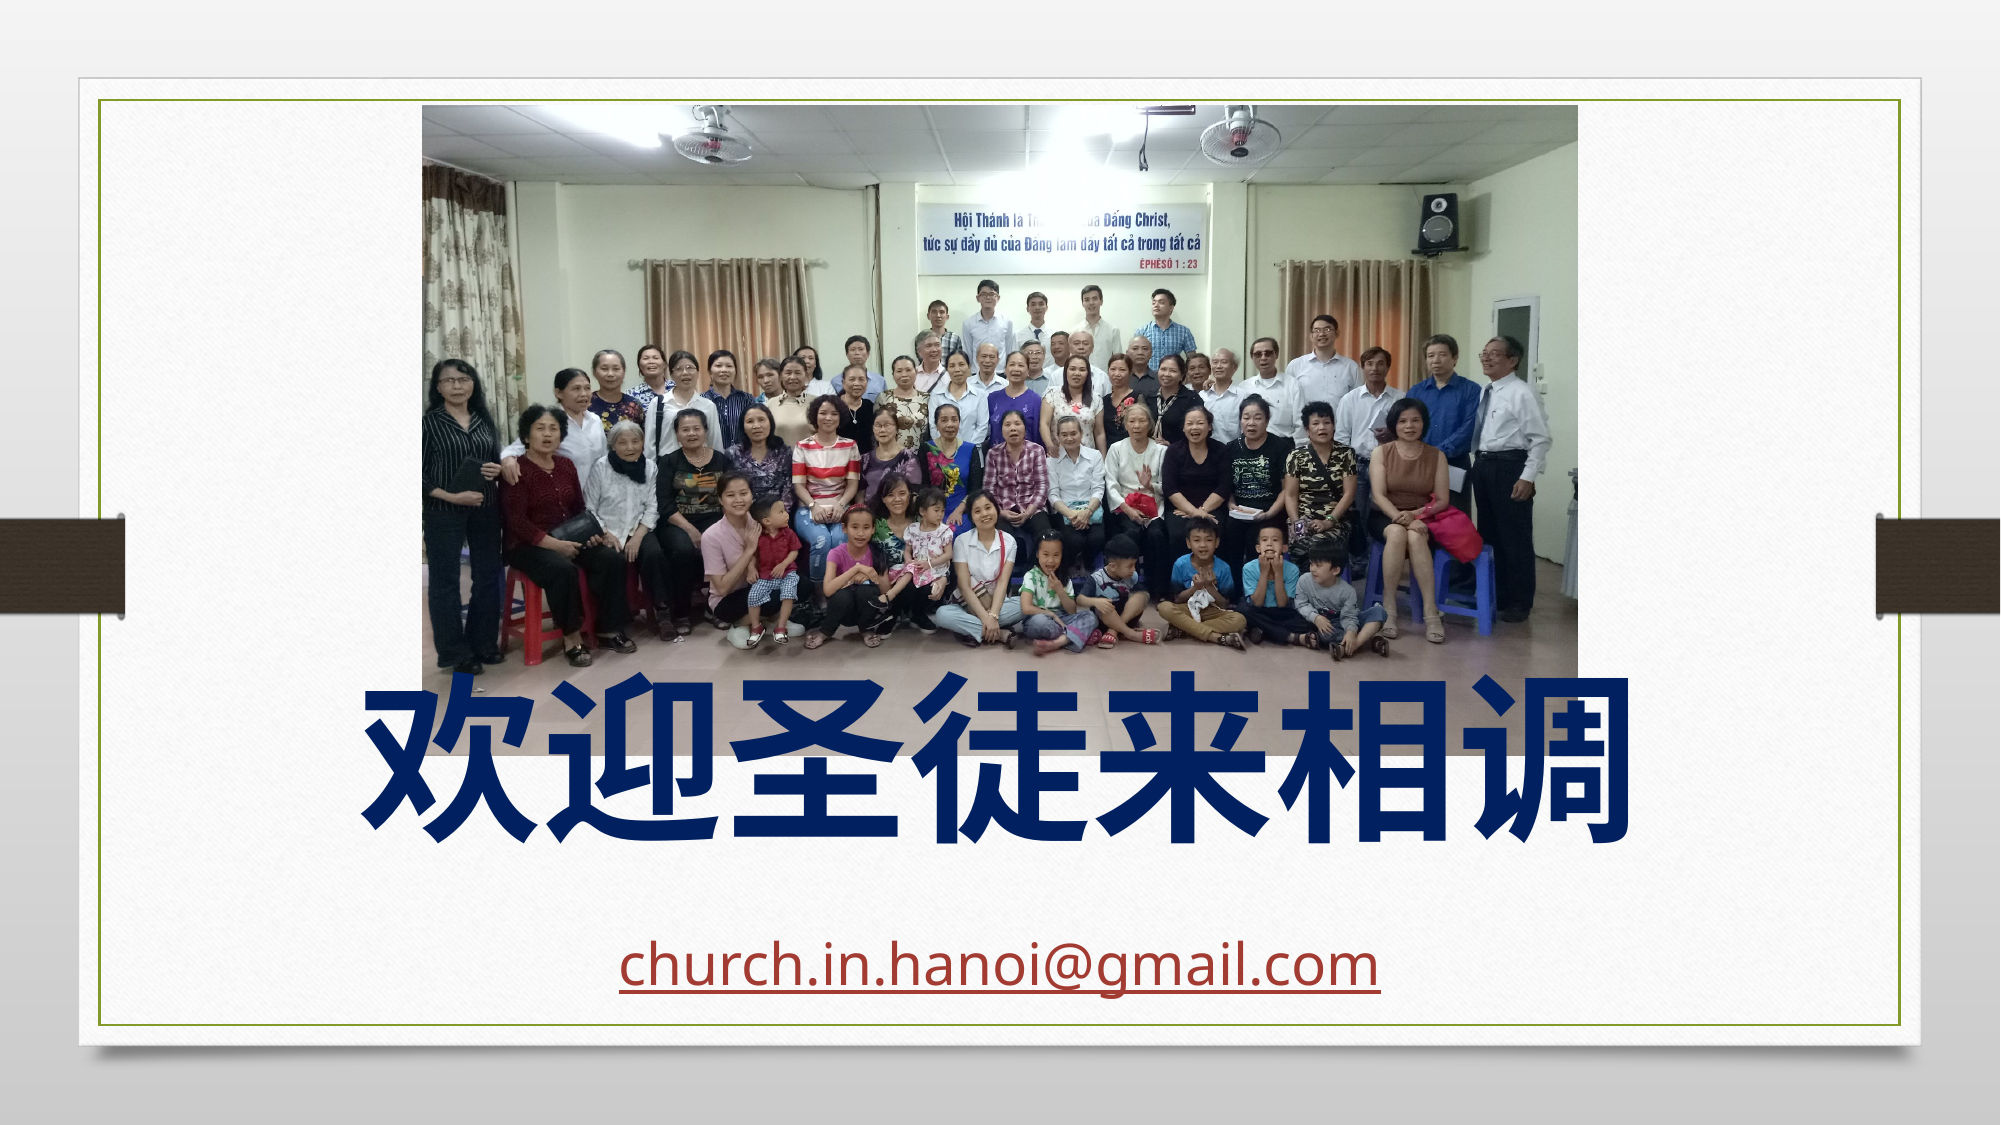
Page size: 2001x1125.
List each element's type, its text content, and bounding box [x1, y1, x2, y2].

text_box church.in.hanoi@gmail.com [603, 919, 1396, 1014]
picture [0, 0, 2001, 1125]
text_box 欢迎圣徒来相调 [343, 636, 1657, 872]
